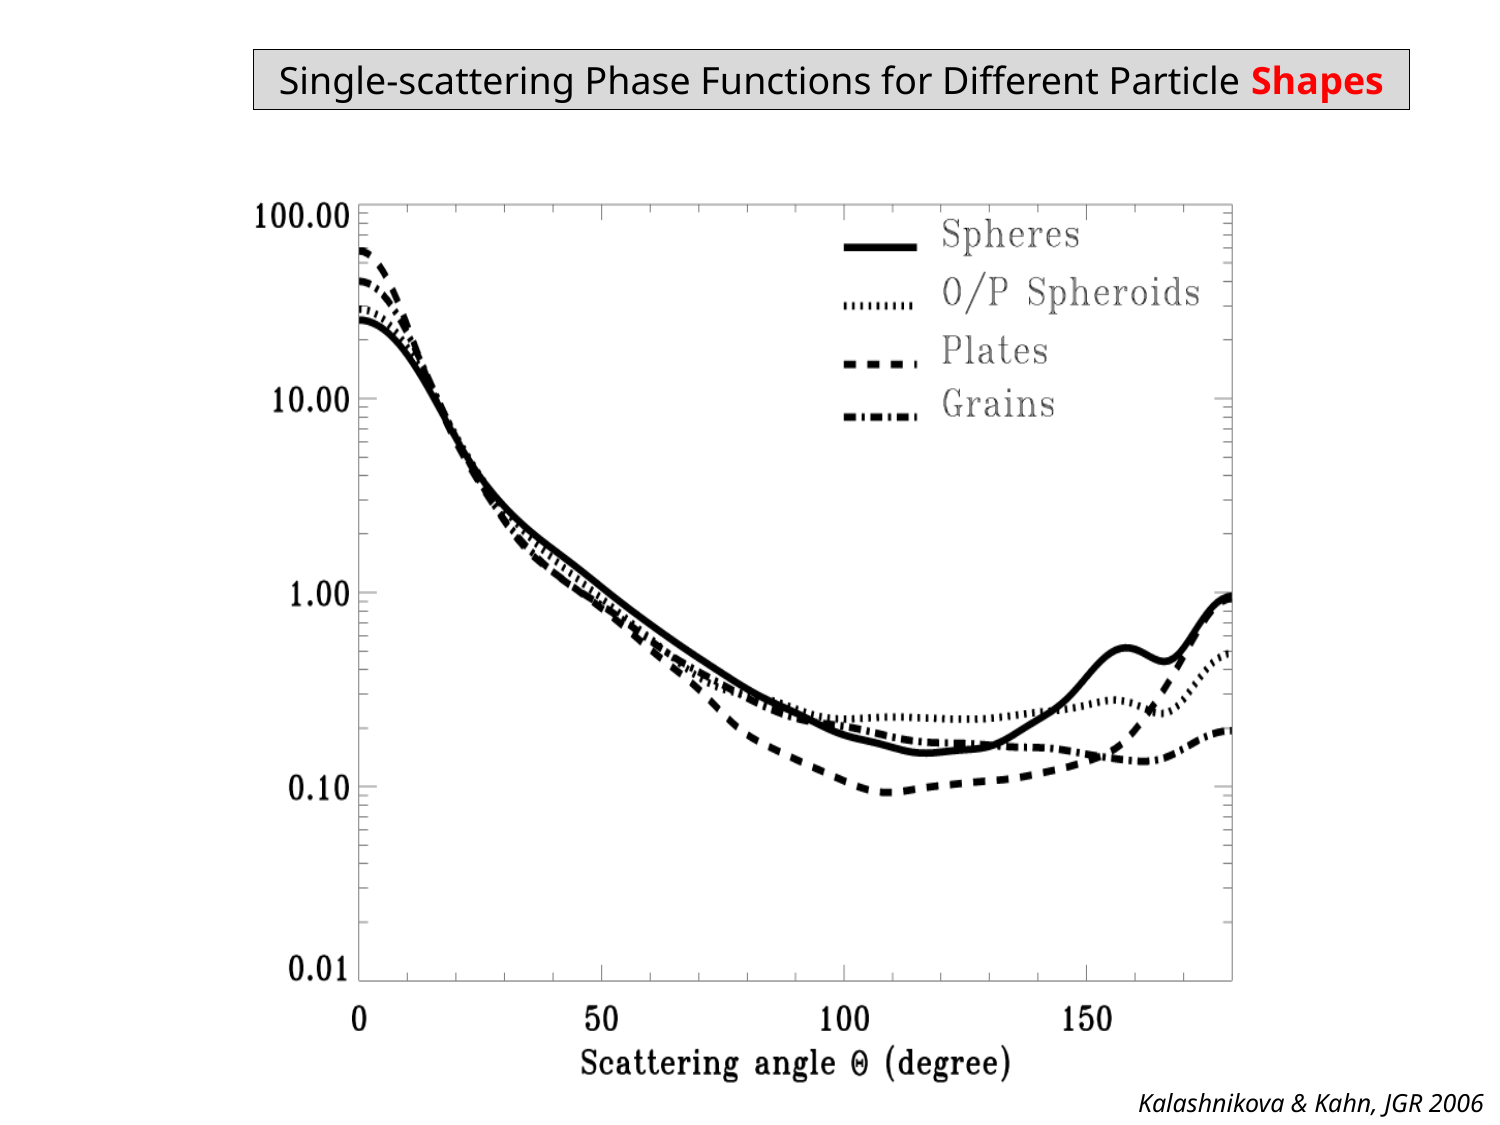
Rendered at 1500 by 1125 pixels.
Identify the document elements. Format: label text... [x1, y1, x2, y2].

text_box Kalashnikova & Kahn, JGR 2006 [1123, 1079, 1500, 1125]
text_box Single-scattering Phase Functions for Different Particle Shapes [253, 49, 1410, 110]
picture [229, 153, 1271, 1084]
